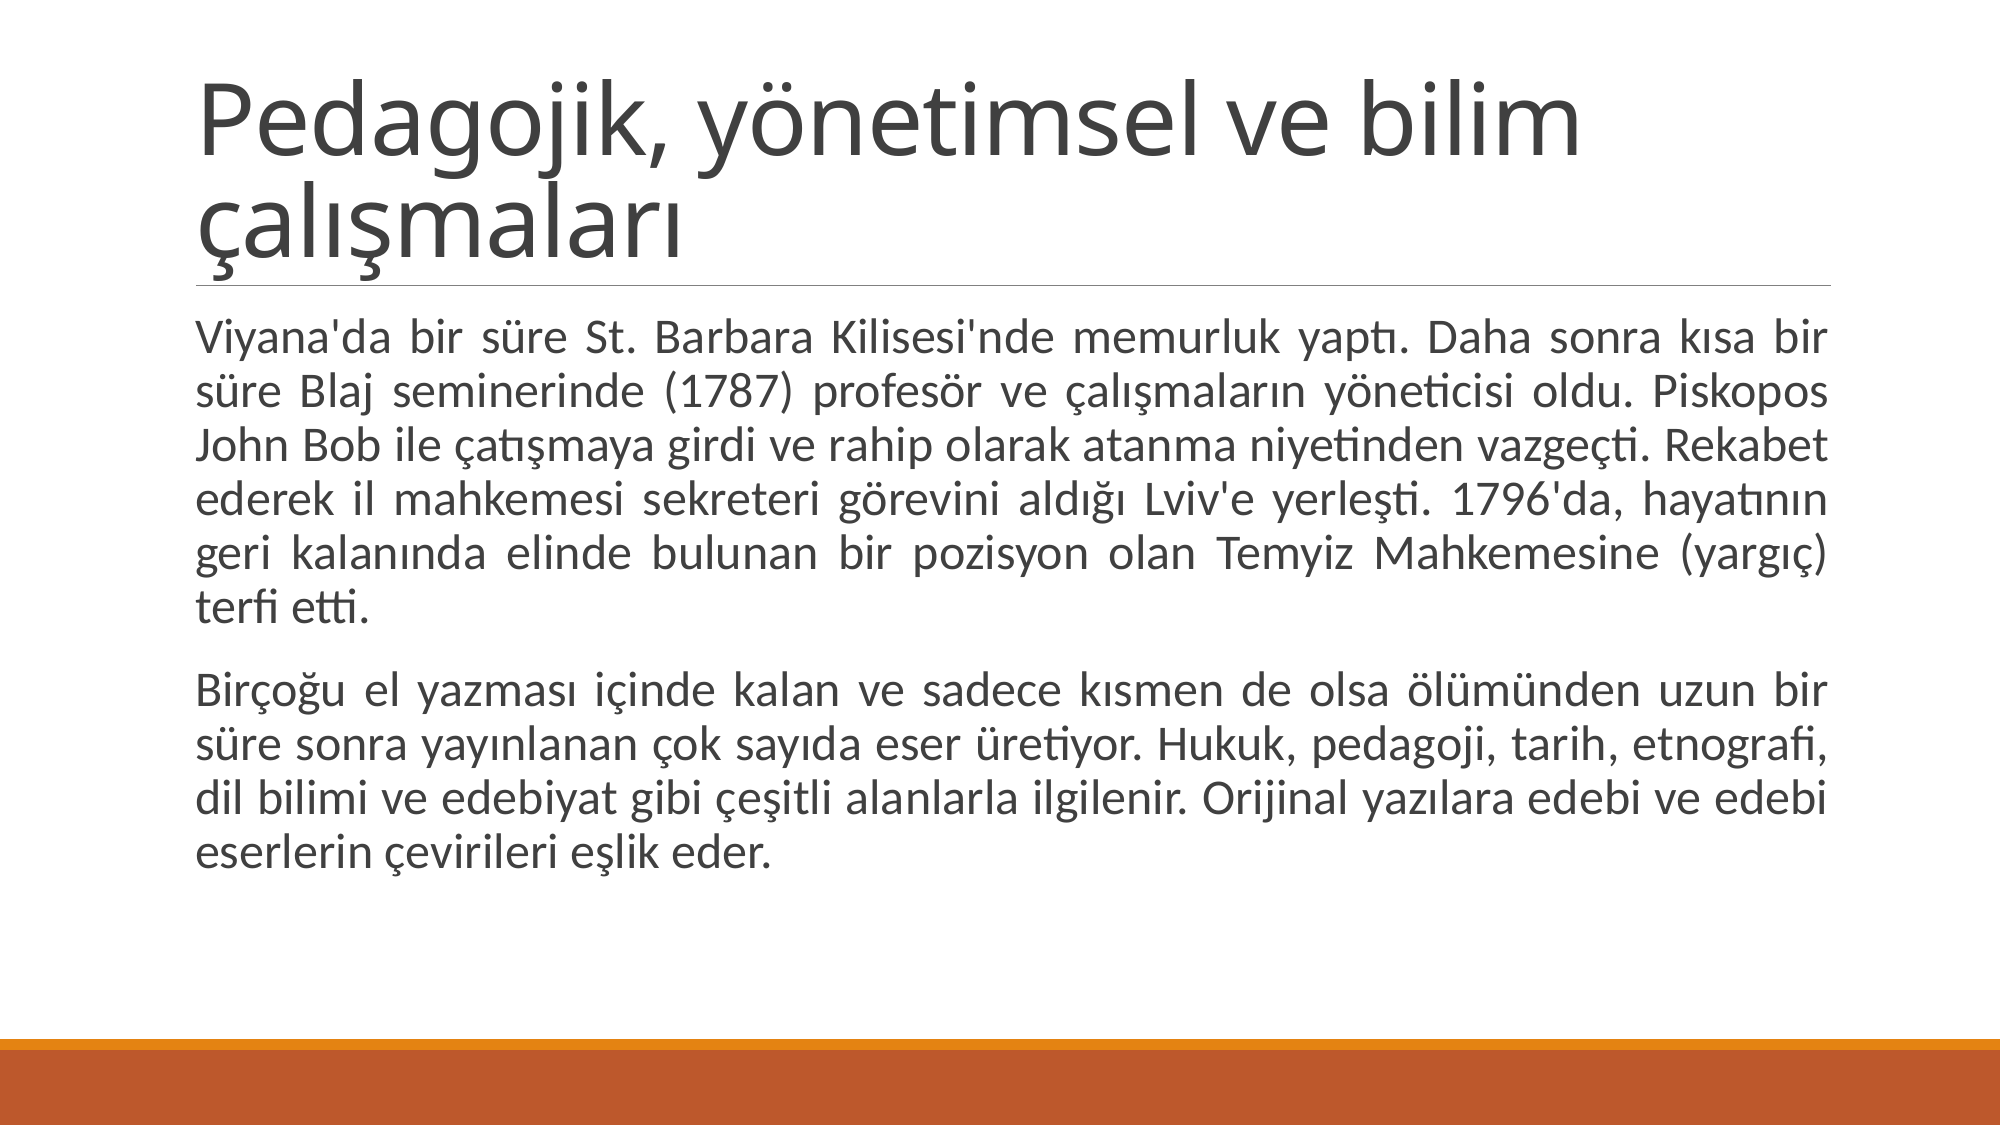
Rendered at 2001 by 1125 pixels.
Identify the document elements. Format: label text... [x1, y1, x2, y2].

list Viyana'da bir süre St. Barbara Kilisesi'nde memurluk yaptı. Daha sonra kısa bir süre Blaj seminerinde (1787) profesör ve çalışmaların yöneticisi oldu. Piskopos John Bob ile çatışmaya girdi ve rahip olarak atanma niyetinden vazgeçti. Rekabet ederek il mahkemesi sekreteri görevini aldığı Lviv'e yerleşti. 1796'da, hayatının geri kalanında elinde bulunan bir pozisyon olan Temyiz Mahkemesine (yargıç) terfi etti. Birçoğu el yazması içinde kalan ve sadece kısmen de olsa ölümünden uzun bir süre sonra yayınlanan çok sayıda eser üretiyor. Hukuk, pedagoji, tarih, etnografi, dil bilimi ve edebiyat gibi çeşitli alanlarla ilgilenir. Orijinal yazılara edebi ve edebi eserlerin çevirileri eşlik eder. [180, 302, 1830, 963]
title Pedagojik, yönetimsel ve bilim çalışmaları [180, 47, 1830, 285]
